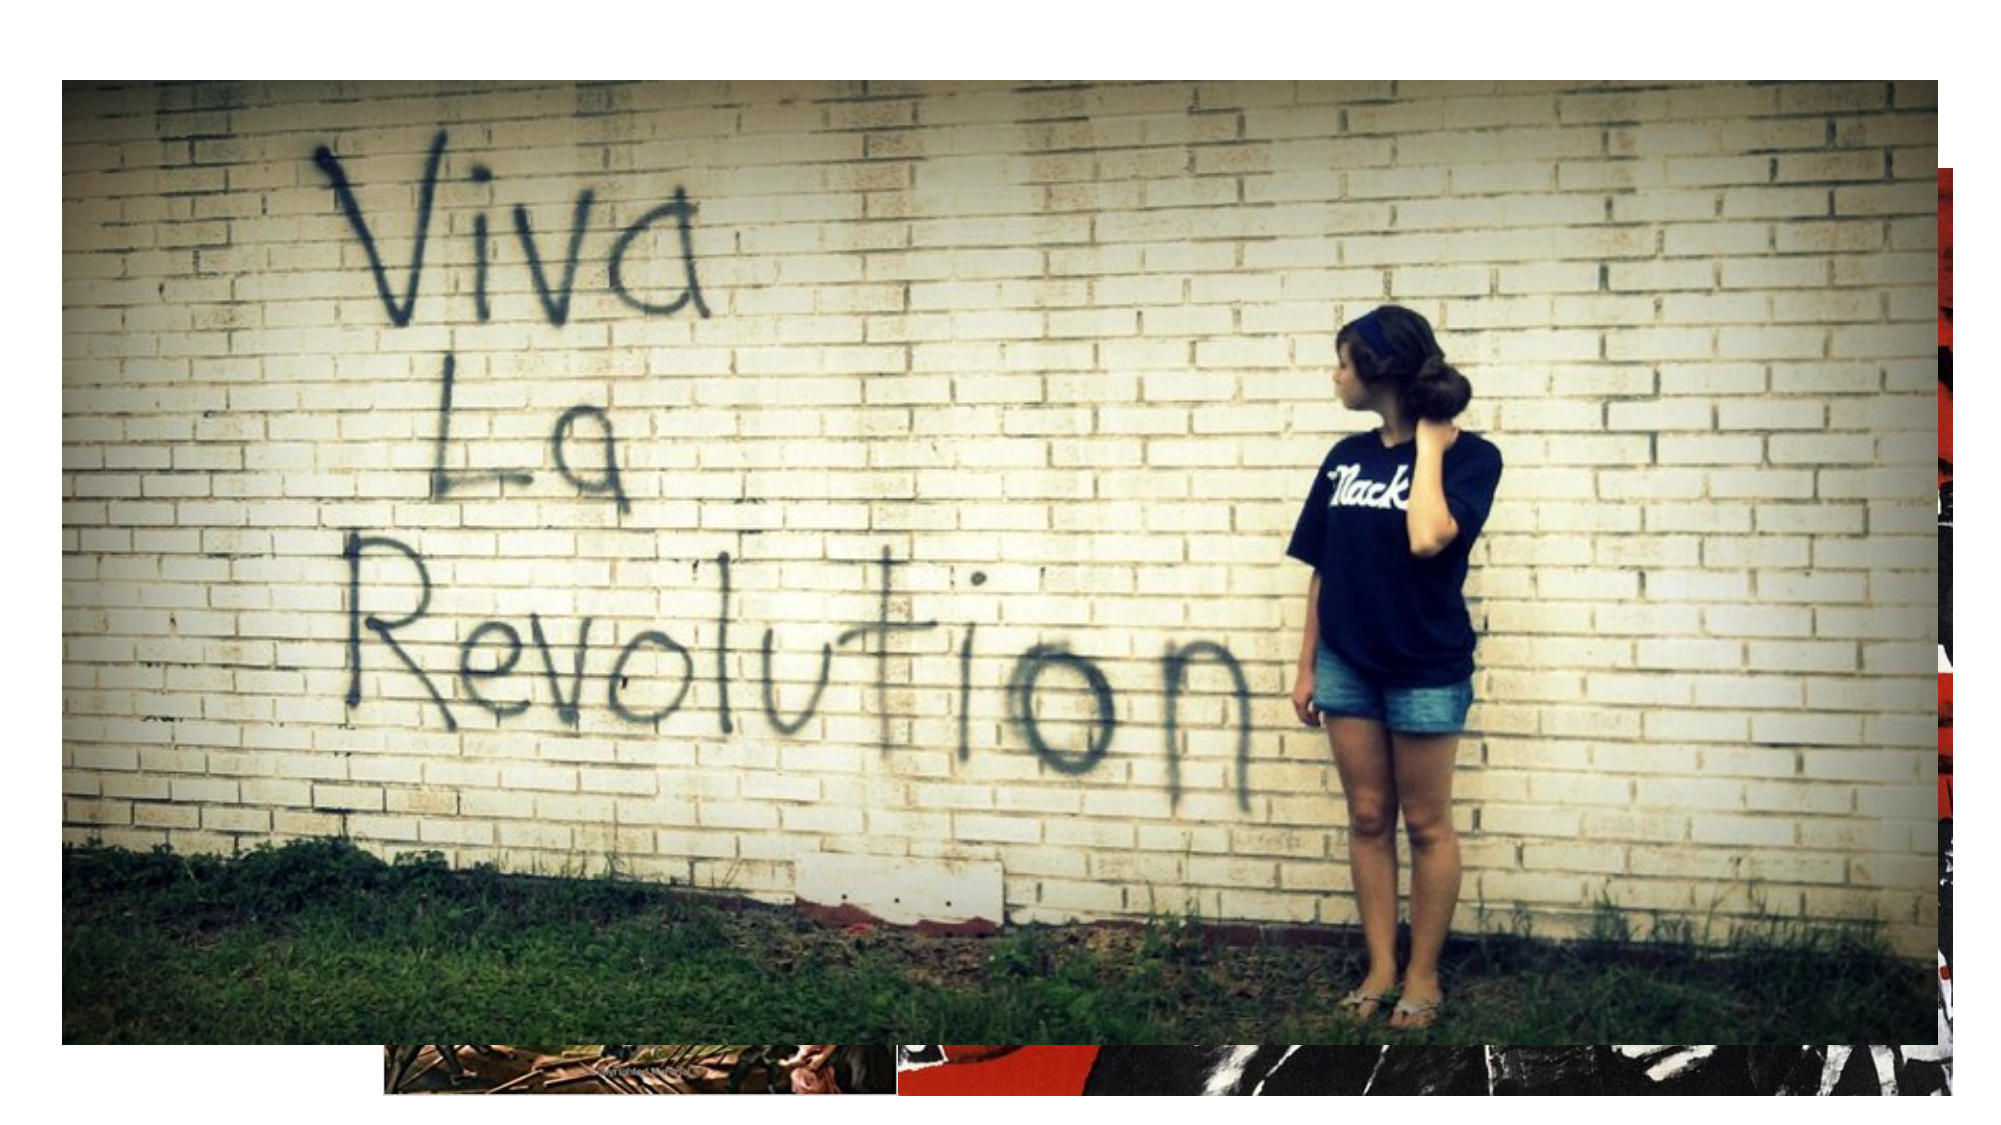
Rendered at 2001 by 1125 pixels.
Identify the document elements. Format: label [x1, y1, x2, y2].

picture [62, 80, 1953, 1096]
